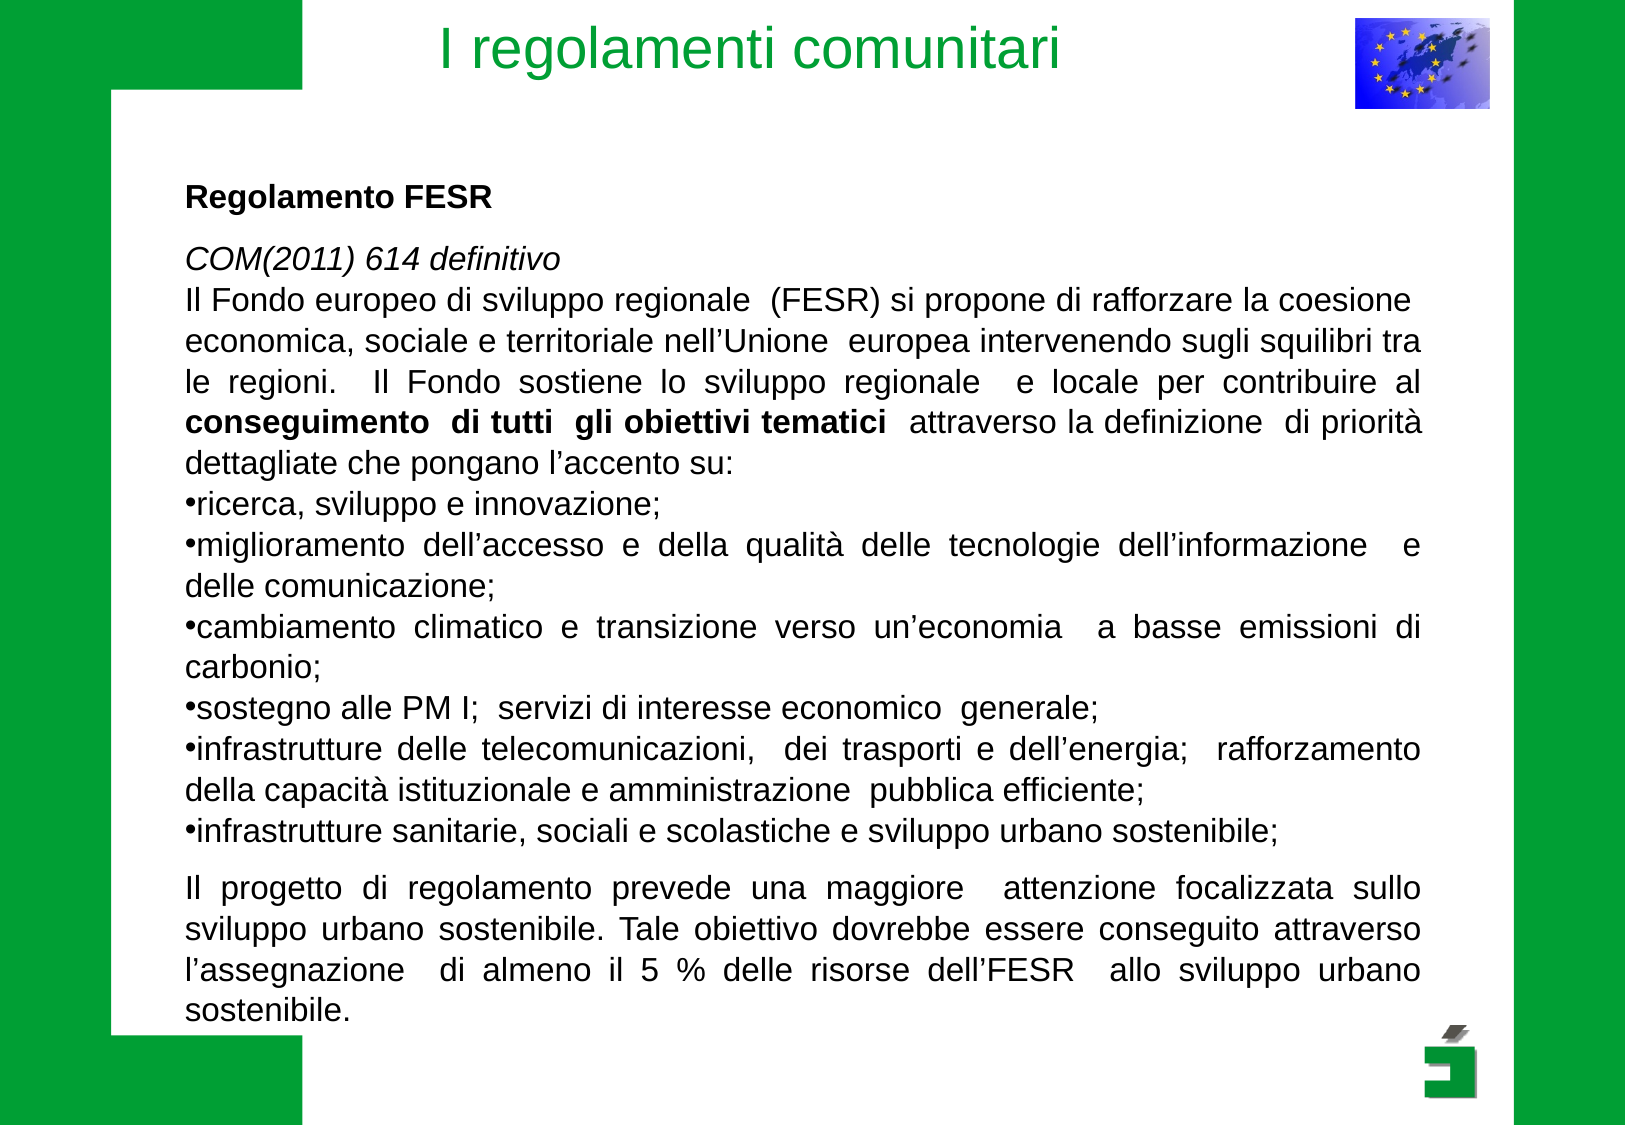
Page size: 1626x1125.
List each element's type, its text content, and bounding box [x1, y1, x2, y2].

list Regolamento FESR COM(2011) 614 definitivo Il Fondo europeo di sviluppo regionale (FESR) si propone di rafforzare la coesione economica, sociale e territoriale nell’Unione europea intervenendo sugli squilibri tra le regioni. Il Fondo sostiene lo sviluppo regionale e locale per contribuire al conseguimento di tutti gli obiettivi tematici attraverso la definizione di priorità dettagliate che pongano l’accento su: ricerca, sviluppo e innovazione; miglioramento dell’accesso e della qualità delle tecnologie dell’informazione e delle comunicazione; cambiamento climatico e transizione verso un’economia a basse emissioni di carbonio; sostegno alle PM I; servizi di interesse economico generale; infrastrutture delle telecomunicazioni, dei trasporti e dell’energia; rafforzamento della capacità istituzionale e amministrazione pubblica efficiente; infrastrutture sanitarie, sociali e scolastiche e sviluppo urbano sostenibile; Il progetto di regolamento prevede una maggiore attenzione focalizzata sullo sviluppo urbano sostenibile. Tale obiettivo dovrebbe essere conseguito attraverso l’assegnazione di almeno il 5 % delle risorse dell’FESR allo sviluppo urbano sostenibile. [111, 90, 1439, 1024]
title I regolamenti comunitari [302, 0, 1199, 91]
picture [1355, 18, 1490, 109]
picture [1424, 1025, 1475, 1098]
